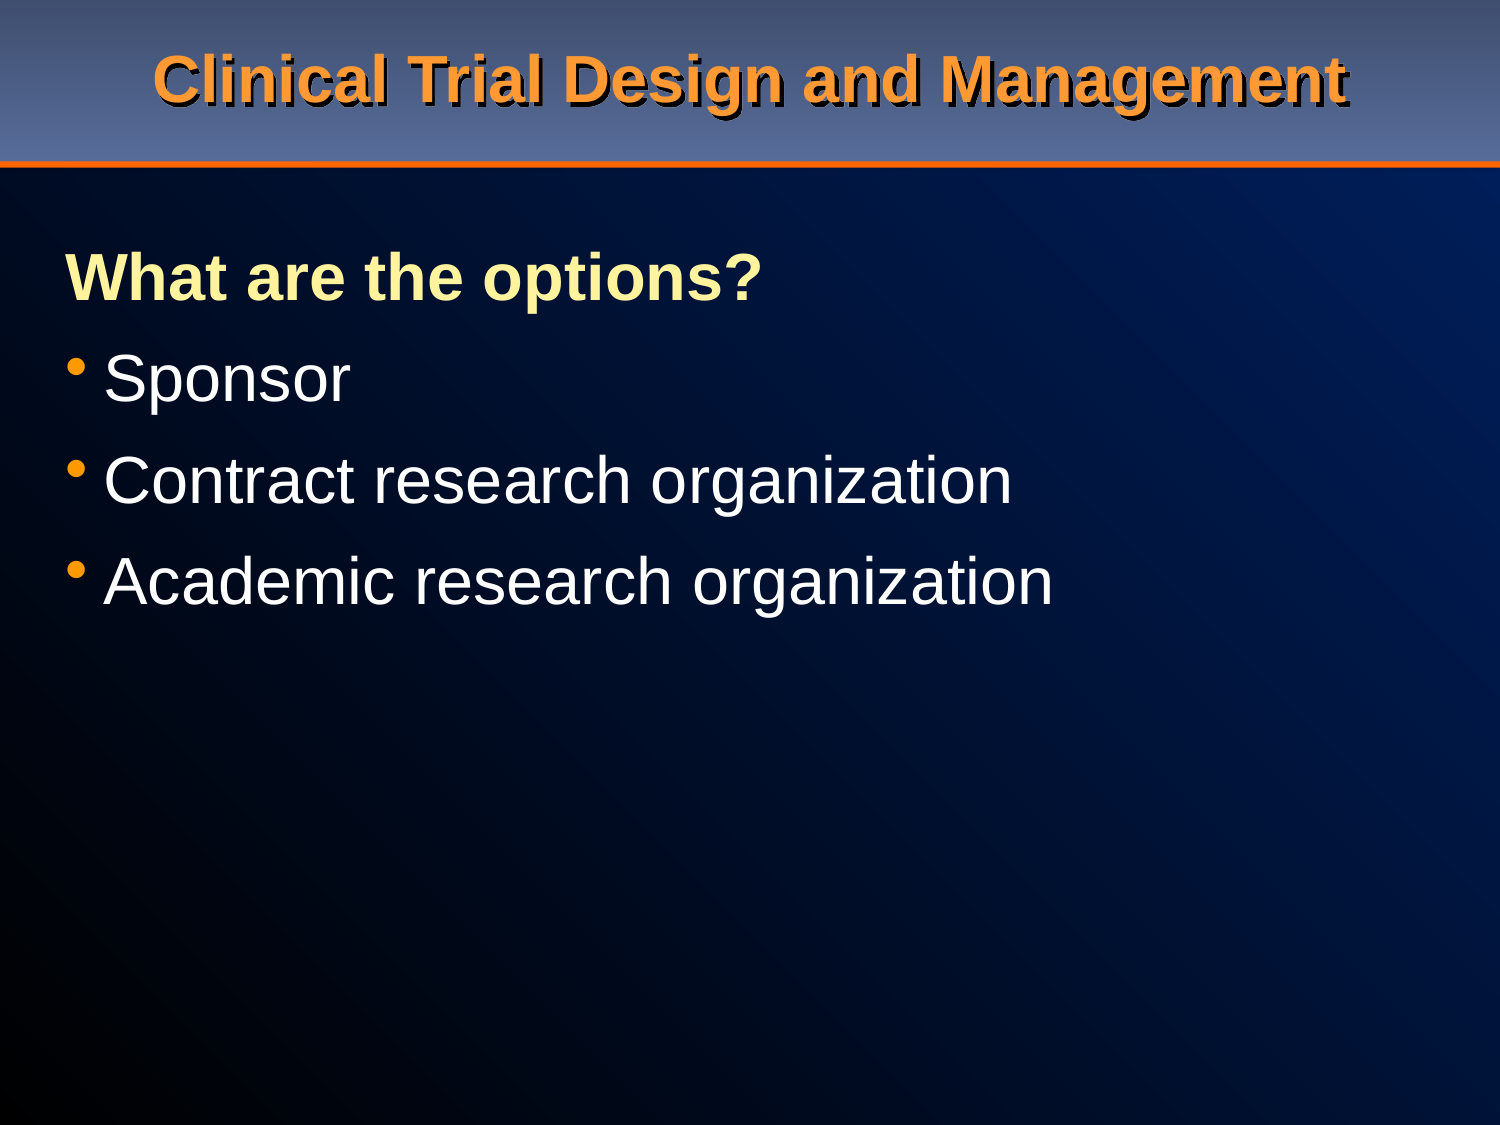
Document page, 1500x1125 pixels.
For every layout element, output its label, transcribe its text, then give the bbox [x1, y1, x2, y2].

title Clinical Trial Design and Management [0, 0, 1500, 164]
list What are the options? Sponsor Contract research organization Academic research organization [49, 241, 1451, 963]
